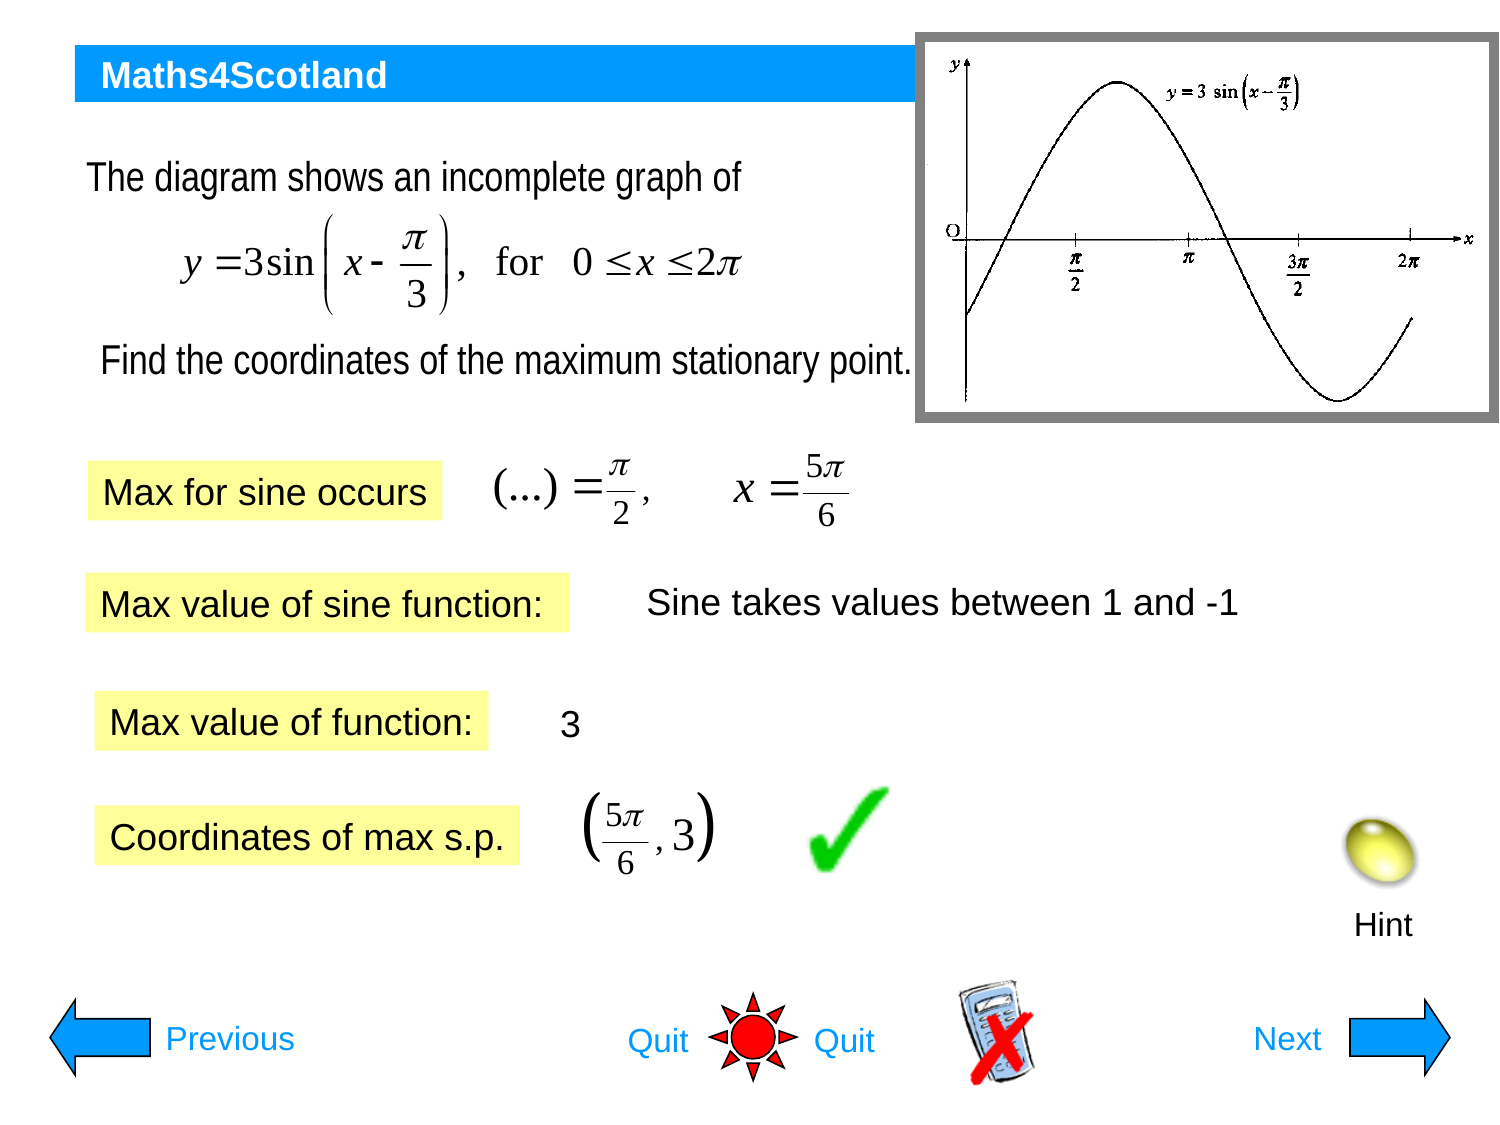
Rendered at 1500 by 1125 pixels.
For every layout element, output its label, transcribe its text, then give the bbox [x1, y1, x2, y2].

text_box [722, 1006, 740, 1024]
text_box [709, 1030, 728, 1044]
picture [945, 966, 1044, 1098]
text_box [485, 437, 682, 536]
text_box [779, 1030, 797, 1044]
text_box Quit [799, 1012, 890, 1067]
text_box Max value of function: [94, 690, 489, 751]
text_box Next [1238, 1010, 1337, 1065]
text_box Maths4Scotland Higher [74, 45, 915, 102]
text_box Sine takes values between 1 and -1 [607, 570, 1279, 631]
text_box [50, 999, 150, 1075]
text_box Max for sine occurs [87, 460, 443, 521]
picture [797, 778, 900, 881]
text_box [724, 439, 882, 538]
text_box Coordinates of max s.p. [94, 805, 520, 866]
text_box [767, 1006, 785, 1024]
text_box Previous [150, 1010, 311, 1065]
text_box [767, 1051, 785, 1068]
text_box [746, 1063, 760, 1081]
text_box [576, 784, 719, 894]
text_box 3 [536, 692, 604, 753]
text_box [1350, 999, 1450, 1075]
text_box Quit [612, 1012, 704, 1067]
text_box [746, 993, 760, 1012]
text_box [71, 141, 919, 392]
picture [924, 42, 1489, 413]
text_box [731, 1015, 776, 1059]
text_box [722, 1051, 740, 1068]
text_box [1337, 812, 1429, 952]
text_box Max value of sine function: [85, 572, 569, 633]
